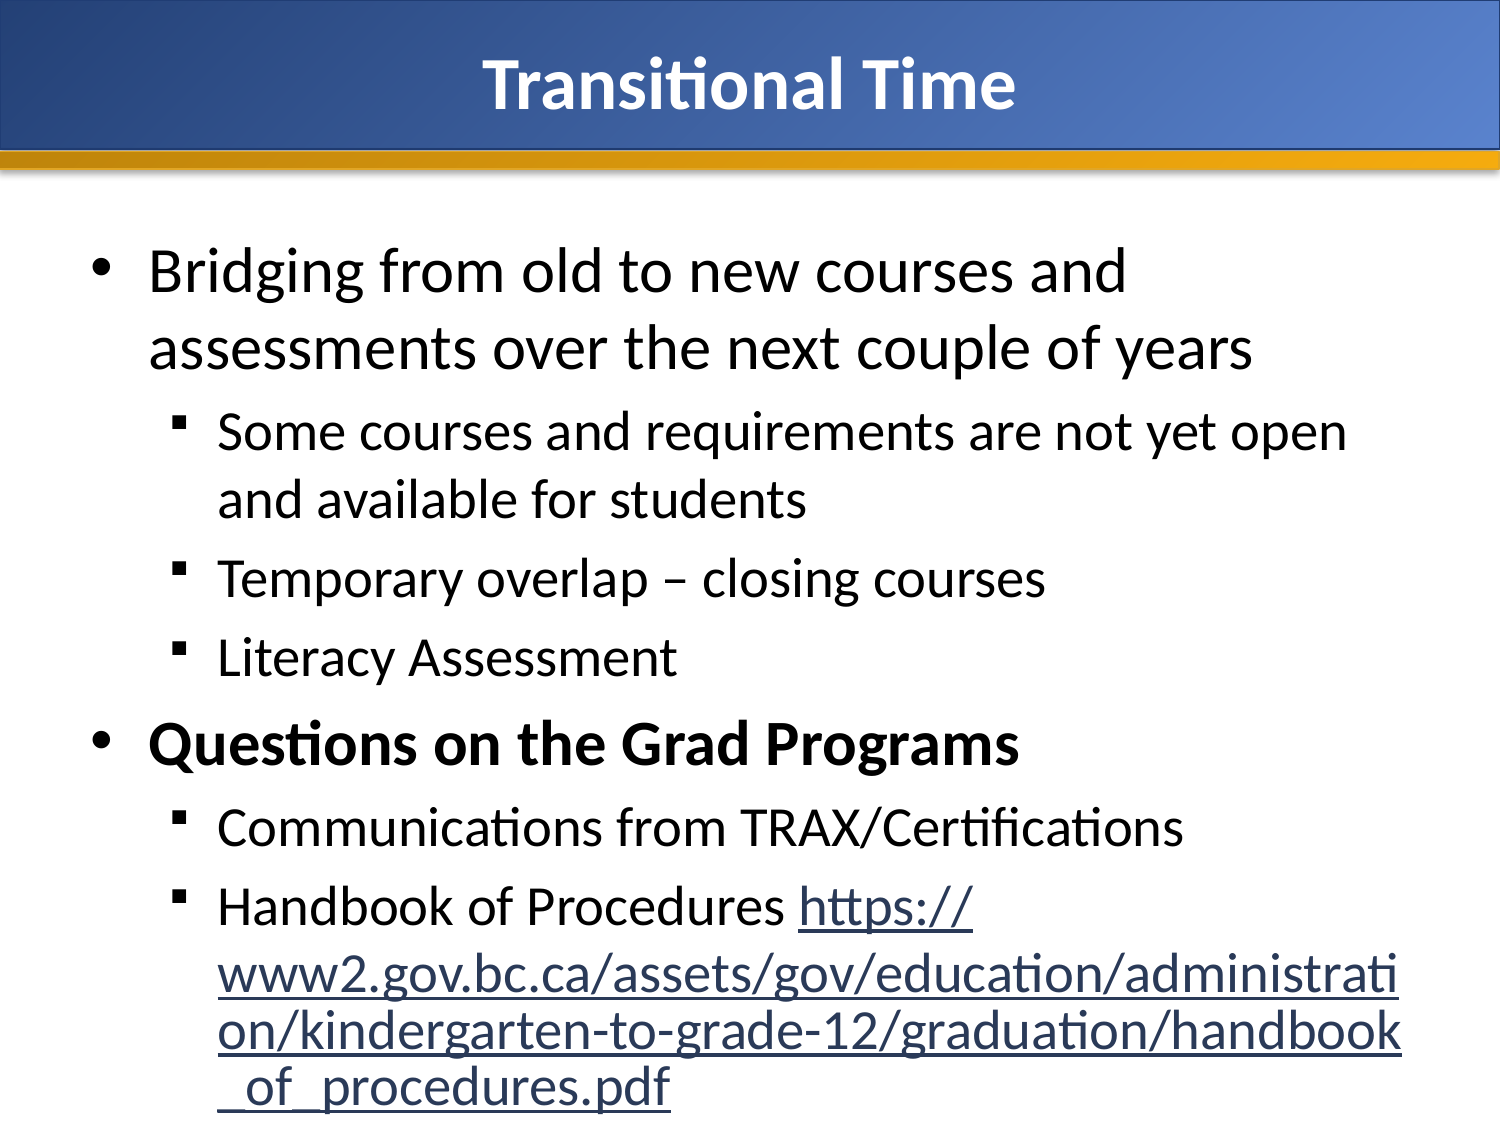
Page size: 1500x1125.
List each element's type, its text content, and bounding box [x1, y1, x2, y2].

title Transitional Time [75, 21, 1425, 138]
list Bridging from old to new courses and assessments over the next couple of years Some courses and requirements are not yet open and available for students Temporary overlap – closing courses Literacy Assessment Questions on the Grad Programs Communications from TRAX/Certifications Handbook of Procedures https://www2.gov.bc.ca/assets/gov/education/administration/kindergarten-to-grade-12/graduation/handbook_of_procedures.pdf Contact: trax.support@gov.bc.ca [75, 219, 1425, 1094]
